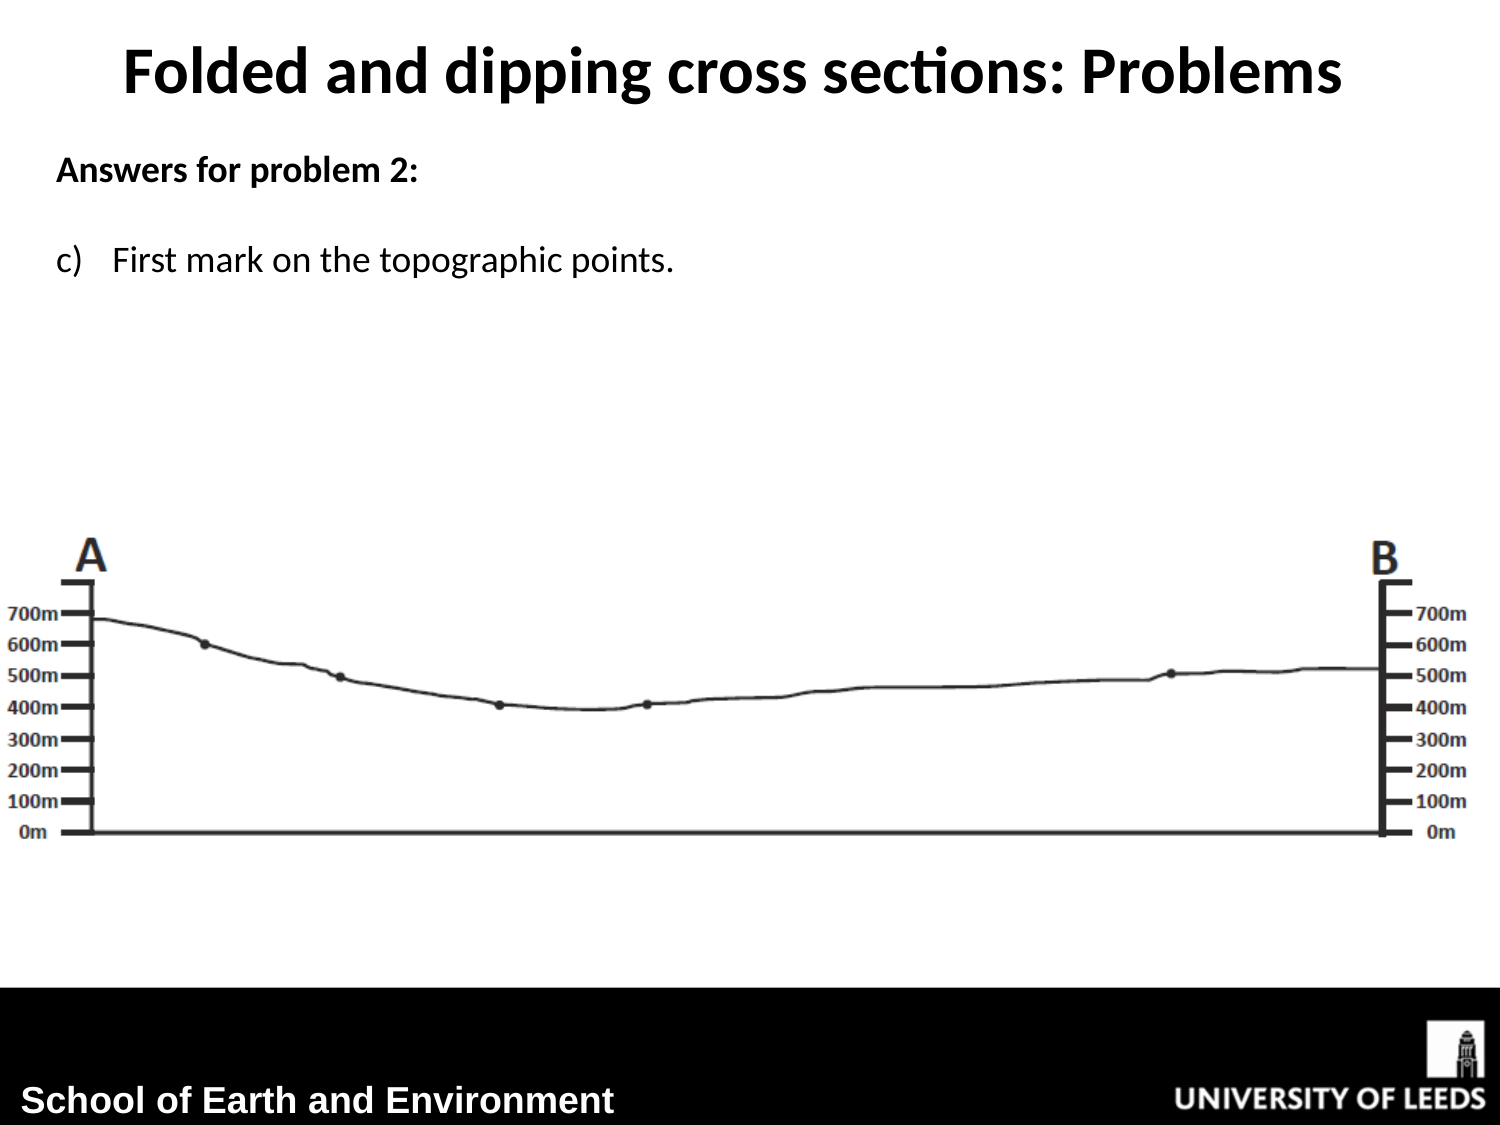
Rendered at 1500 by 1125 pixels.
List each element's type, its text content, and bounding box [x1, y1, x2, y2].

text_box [0, 987, 1500, 1125]
text_box Answers for problem 2: First mark on the topographic points. [41, 137, 1424, 287]
picture [0, 514, 1483, 859]
text_box Folded and dipping cross sections: Problems [108, 19, 1359, 114]
